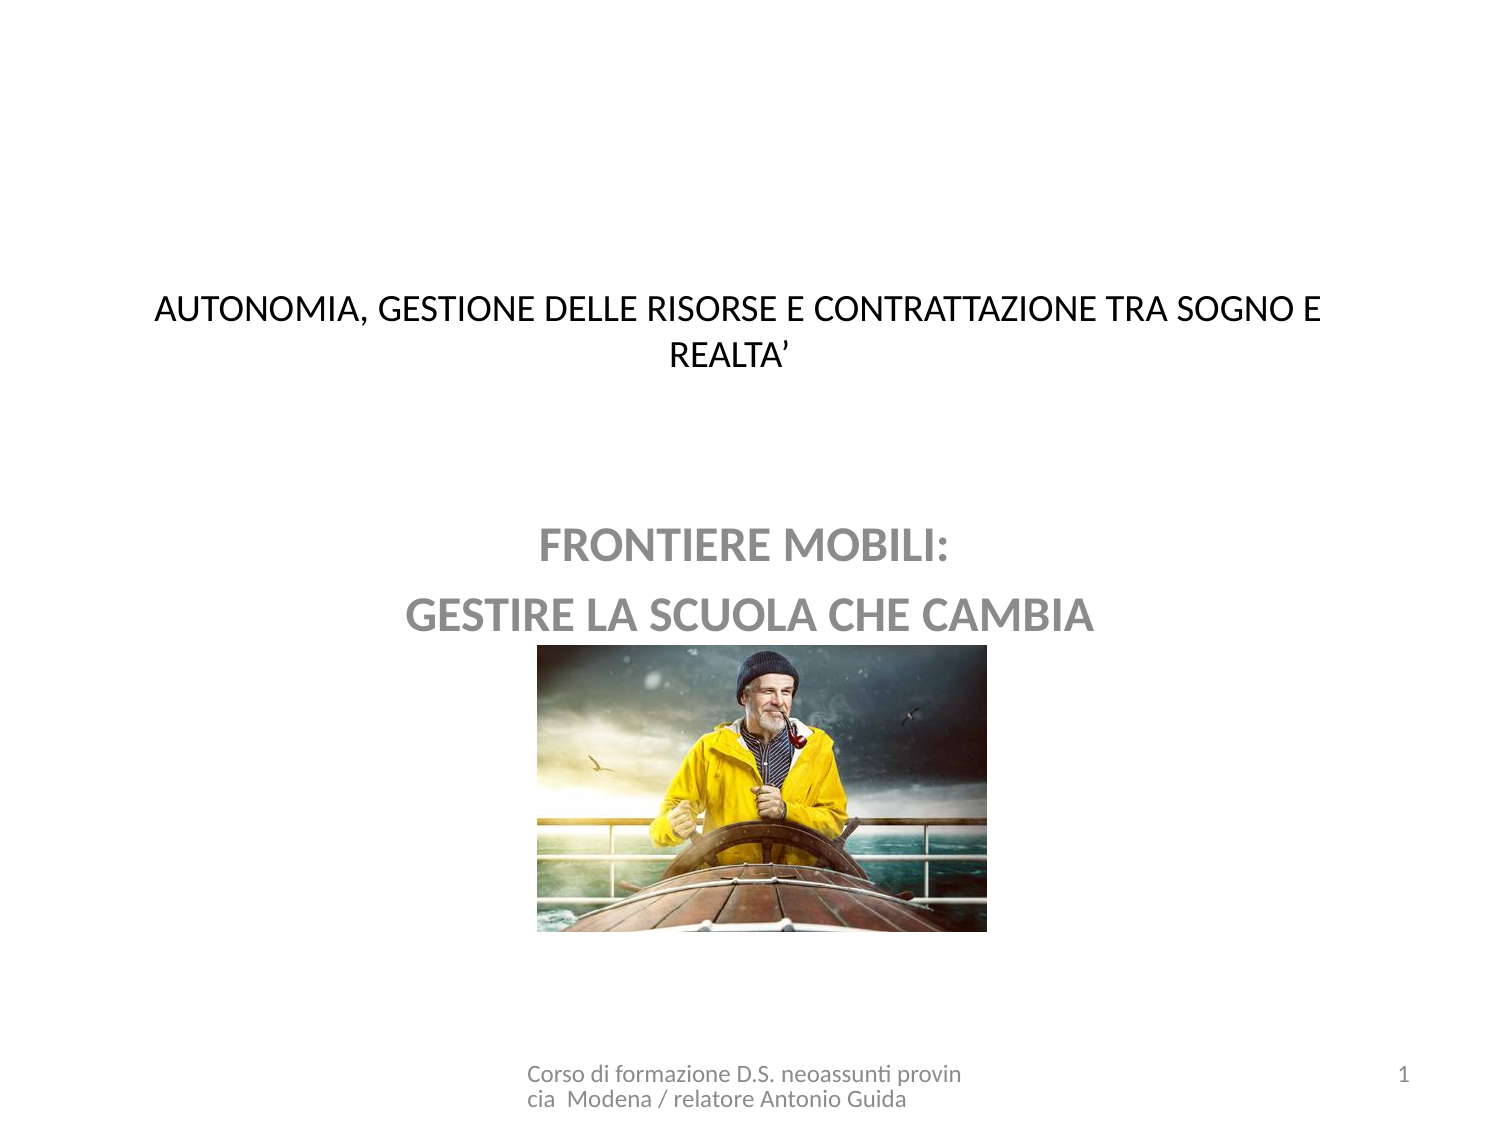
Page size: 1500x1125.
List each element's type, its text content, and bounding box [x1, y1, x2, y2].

picture [537, 644, 987, 933]
slide_number 1 [1074, 1042, 1425, 1103]
title AUTONOMIA, GESTIONE DELLE RISORSE E CONTRATTAZIONE TRA SOGNO E REALTA’ [112, 184, 1365, 504]
footer Corso di formazione D.S. neoassunti provincia Modena / relatore Antonio Guida [512, 1042, 988, 1103]
subtitle FRONTIERE MOBILI: GESTIRE LA SCUOLA CHE CAMBIA [225, 503, 1275, 965]
